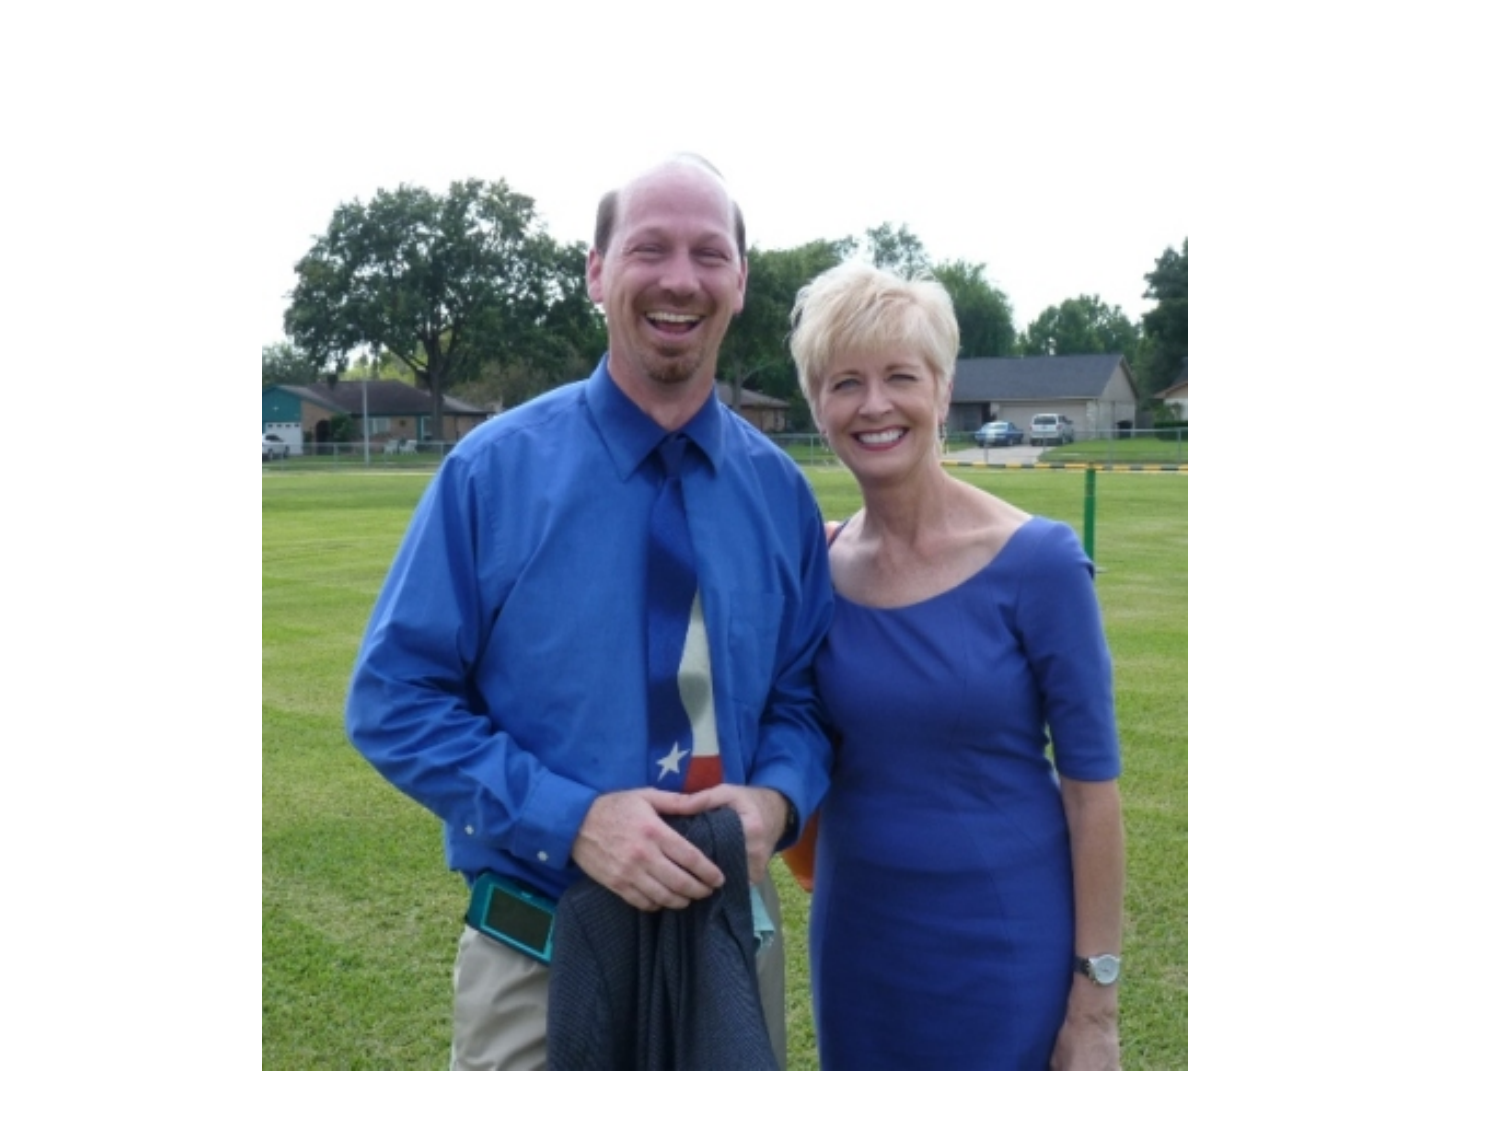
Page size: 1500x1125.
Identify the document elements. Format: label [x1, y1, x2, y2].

picture [262, 62, 1188, 1071]
